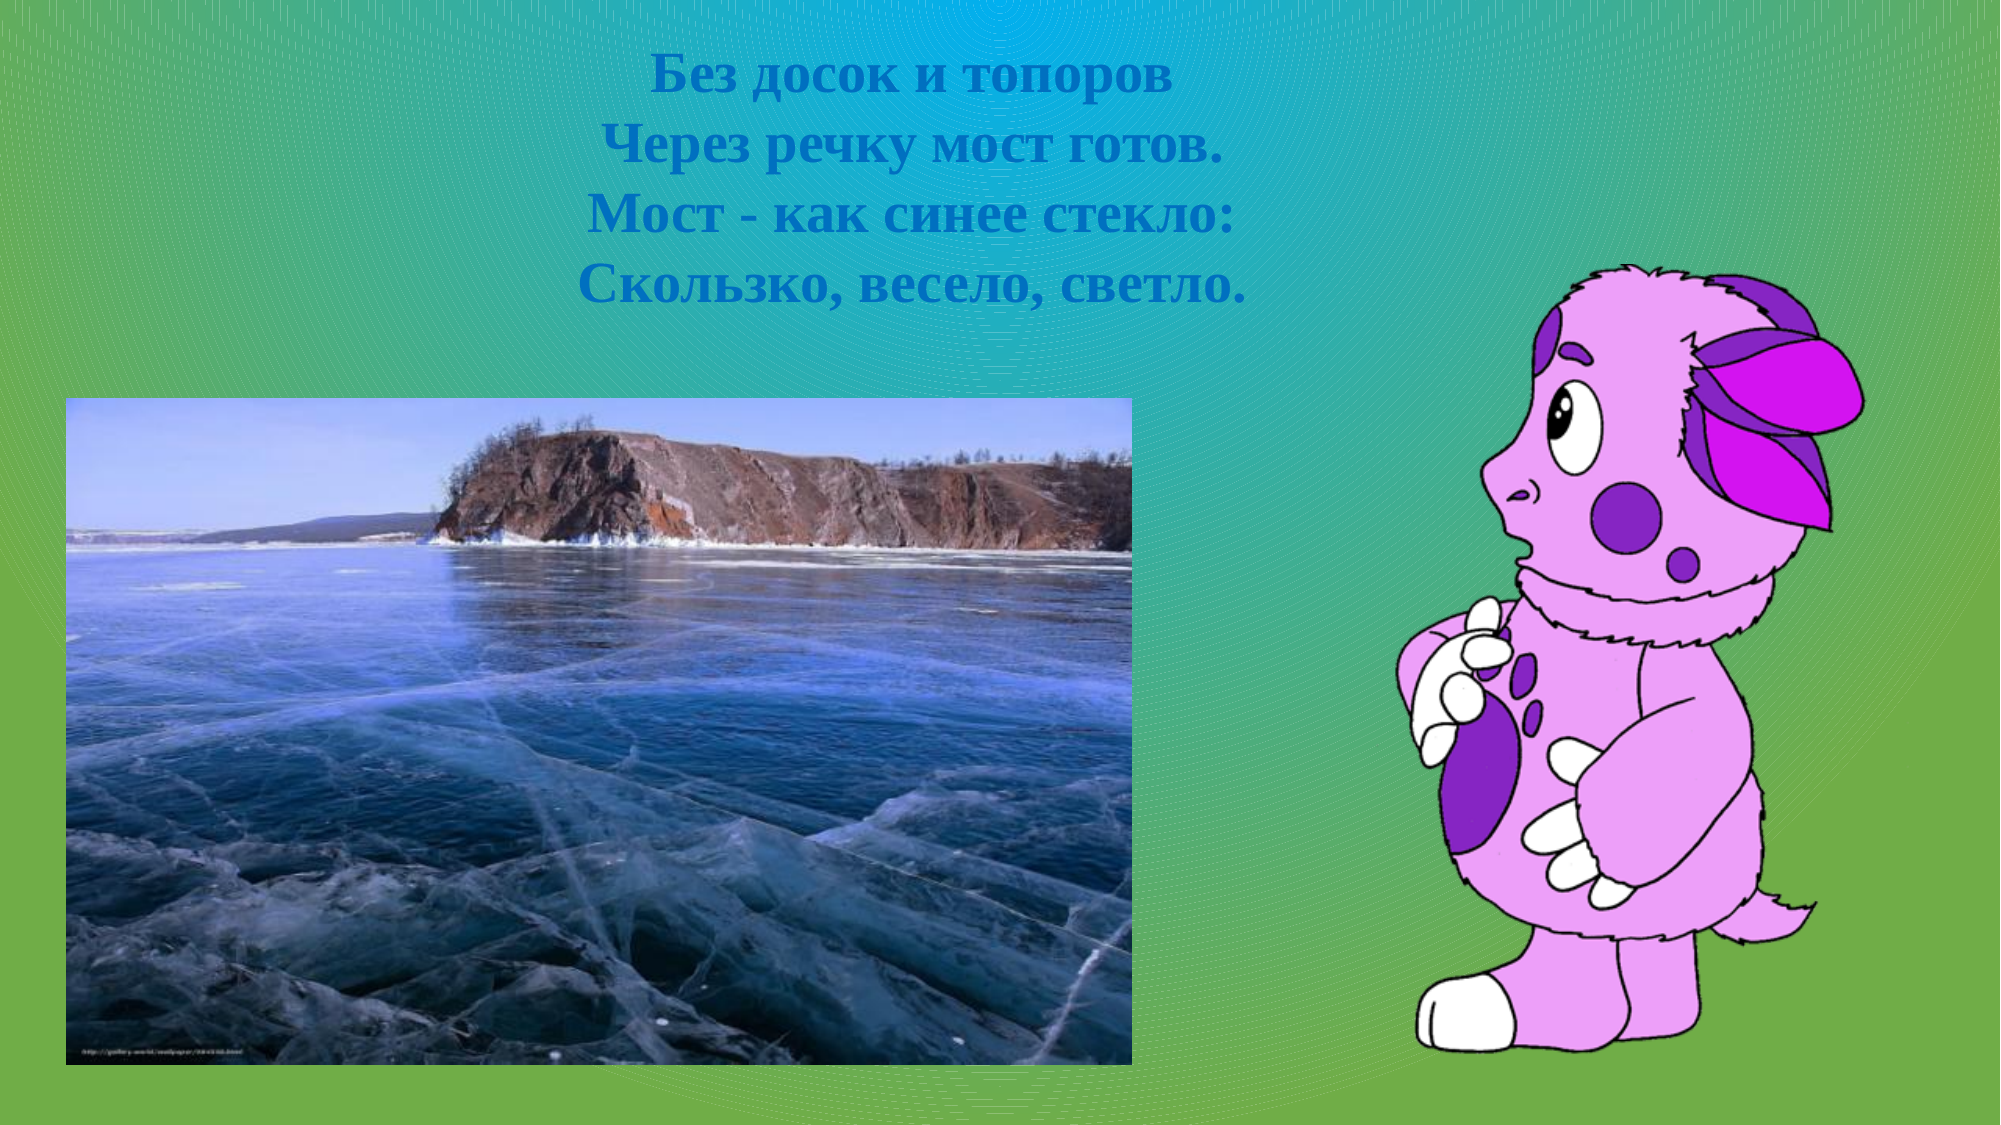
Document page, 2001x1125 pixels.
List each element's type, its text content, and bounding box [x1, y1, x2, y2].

text_box Без досок и топоров Через речку мост готов. Мост - как синее стекло: Скользко, весело, светло. [227, 27, 1598, 322]
picture [1197, 264, 1998, 1065]
picture [66, 398, 1132, 1065]
